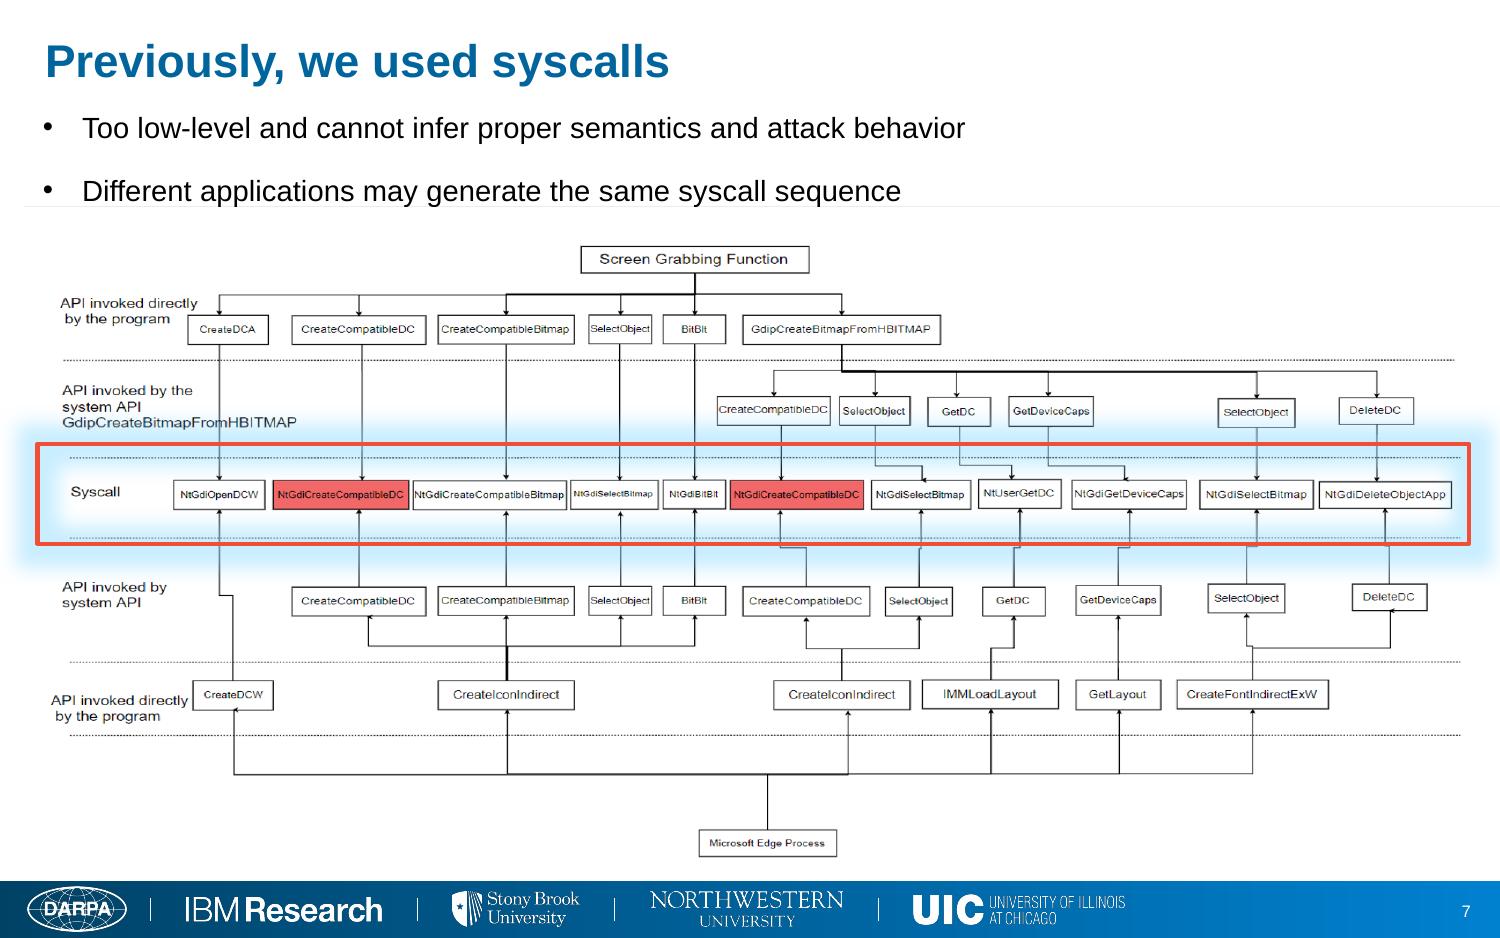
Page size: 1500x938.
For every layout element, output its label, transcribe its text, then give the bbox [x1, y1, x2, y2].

picture [650, 891, 843, 927]
text_box Too low-level and cannot infer proper semantics and attack behavior Different applications may generate the same syscall sequence [28, 84, 1468, 204]
picture [186, 897, 382, 922]
picture [24, 206, 1500, 878]
picture [913, 894, 1125, 925]
picture [27, 886, 127, 932]
title Previously, we used syscalls [29, 29, 1469, 85]
picture [452, 891, 580, 927]
